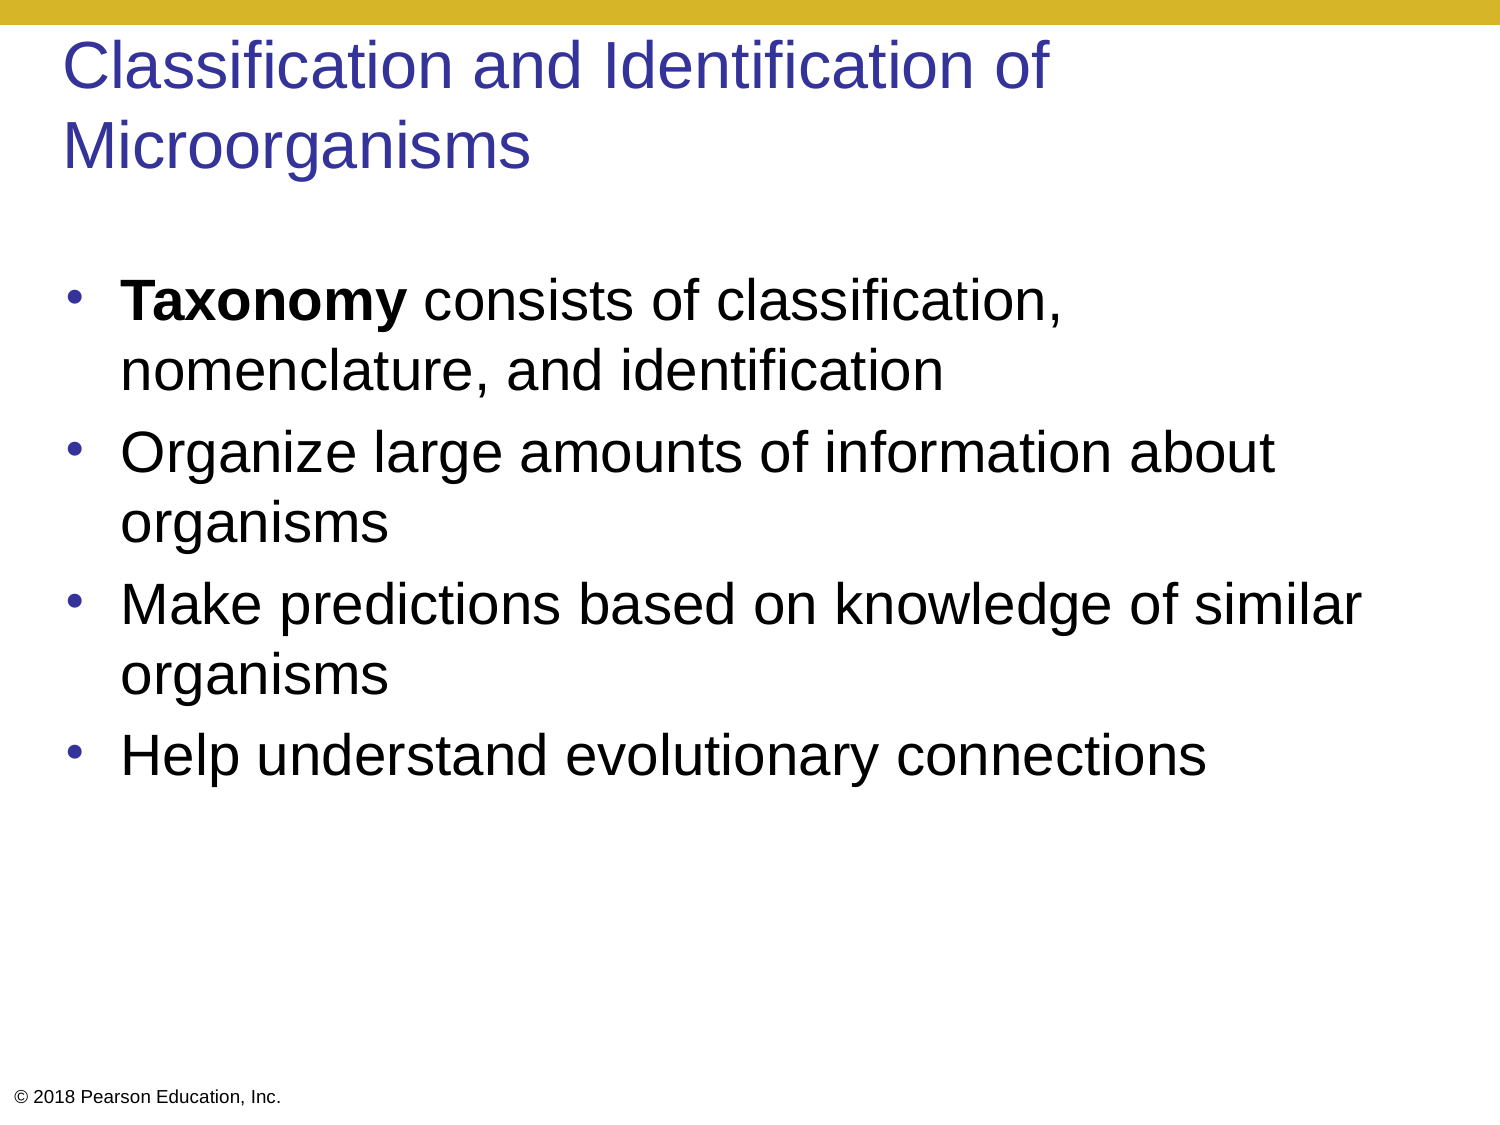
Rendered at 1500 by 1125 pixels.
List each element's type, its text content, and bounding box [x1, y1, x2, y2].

list Taxonomy consists of classification, nomenclature, and identification Organize large amounts of information about organisms Make predictions based on knowledge of similar organisms Help understand evolutionary connections [49, 254, 1450, 1038]
title Classification and Identification of Microorganisms [0, 14, 1454, 192]
